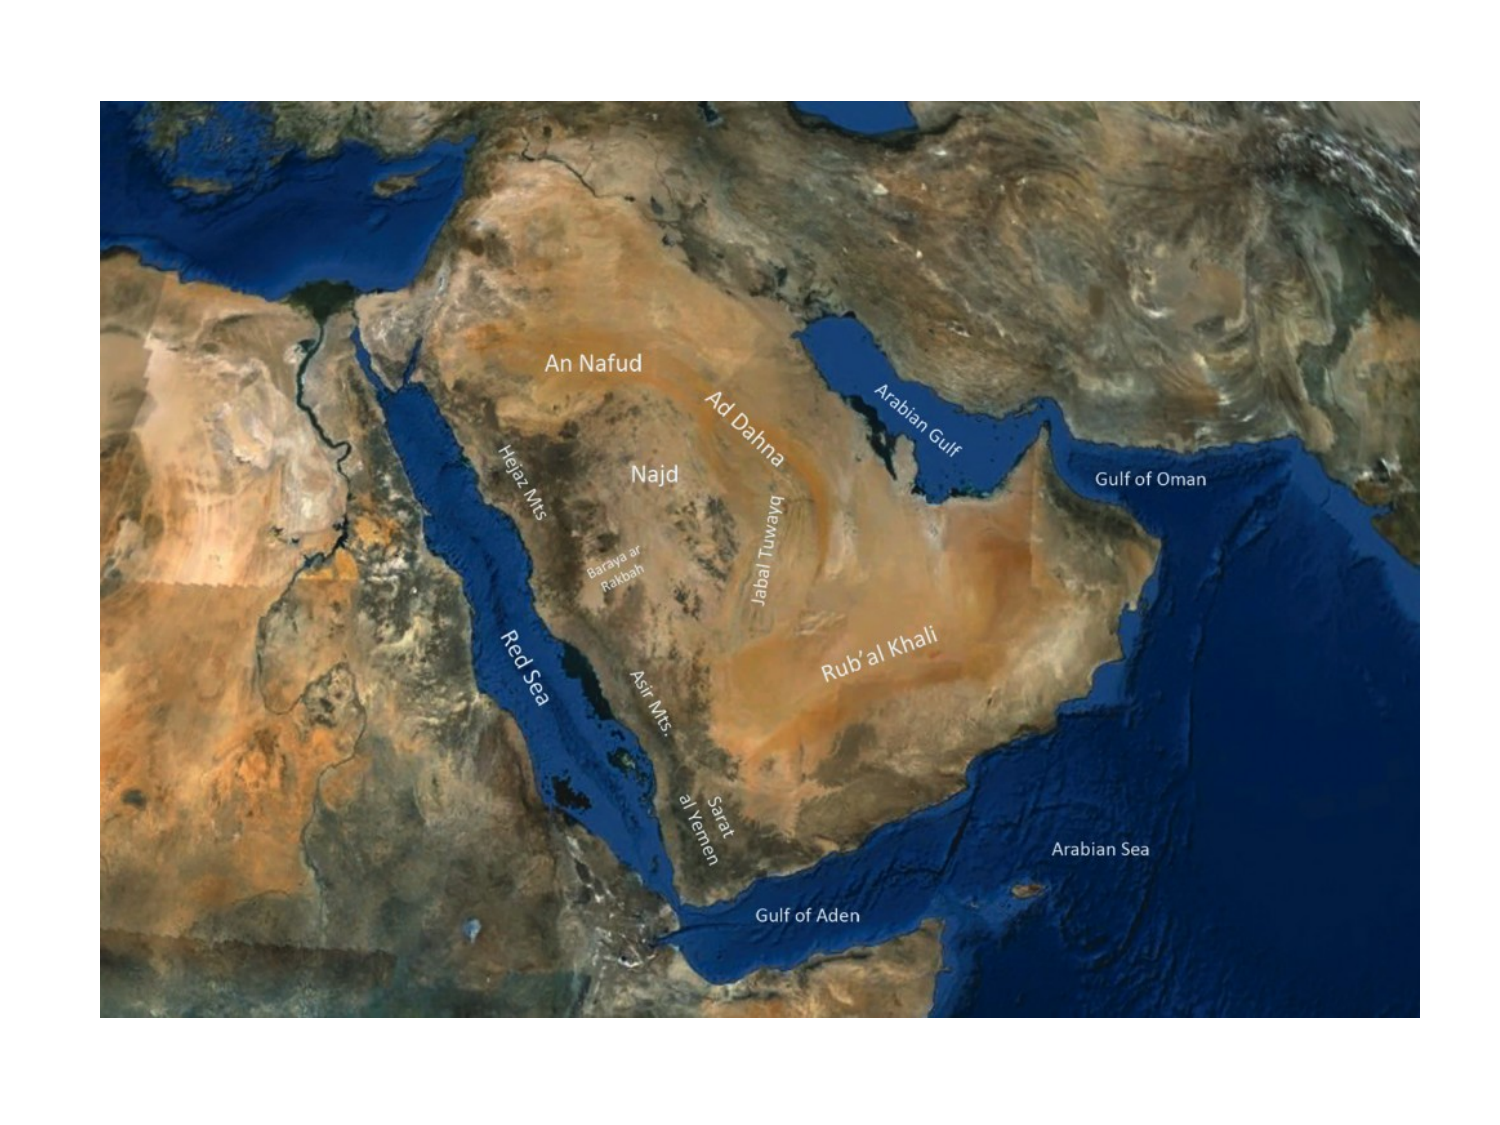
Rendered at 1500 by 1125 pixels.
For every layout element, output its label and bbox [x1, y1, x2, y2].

list [100, 101, 1420, 1018]
